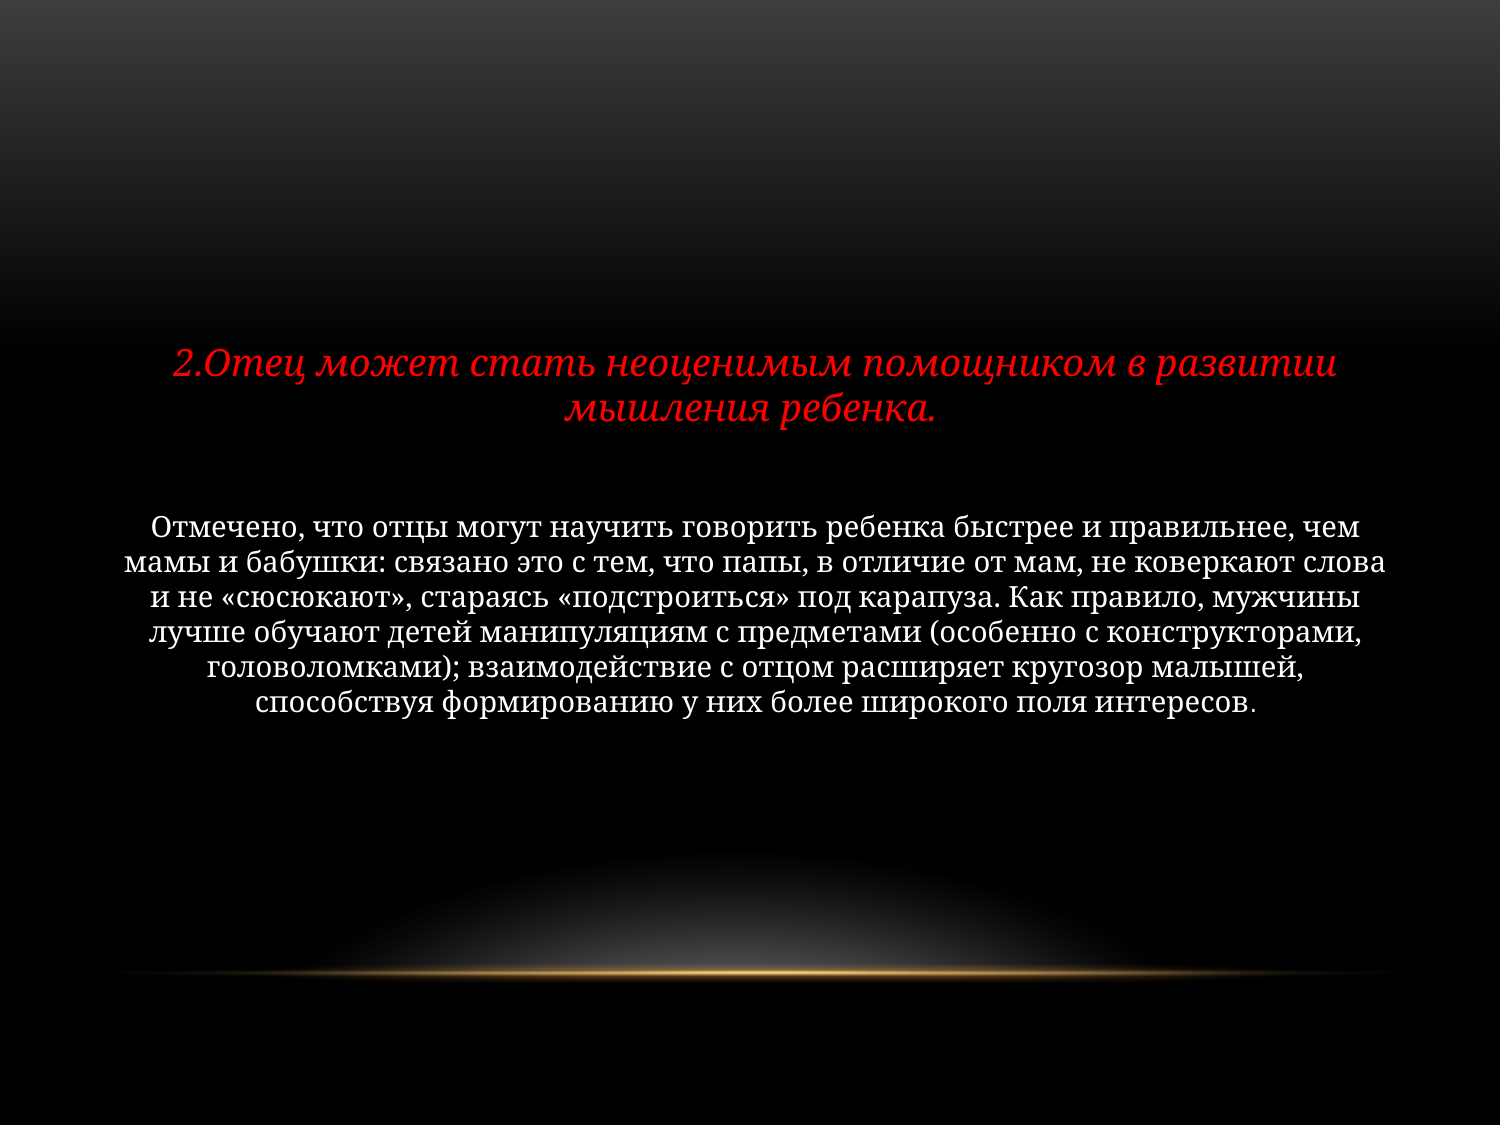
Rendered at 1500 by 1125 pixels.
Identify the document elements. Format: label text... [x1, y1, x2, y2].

text_box 2.Отец может стать неоценимым помощником в развитии мышления ребенка. Отмечено, что отцы могут научить говорить ребенка быстрее и правильнее, чем мамы и бабушки: связано это с тем, что папы, в отличие от мам, не коверкают слова и не «сюсюкают», стараясь «подстроиться» под карапуза. Как правило, мужчины лучше обучают детей манипуляциям с предметами (особенно с конструкторами, головоломками); взаимодействие с отцом расширяет кругозор малышей, способствуя формированию у них более широкого поля интересов. [100, 196, 1412, 726]
picture [0, 0, 1500, 1125]
